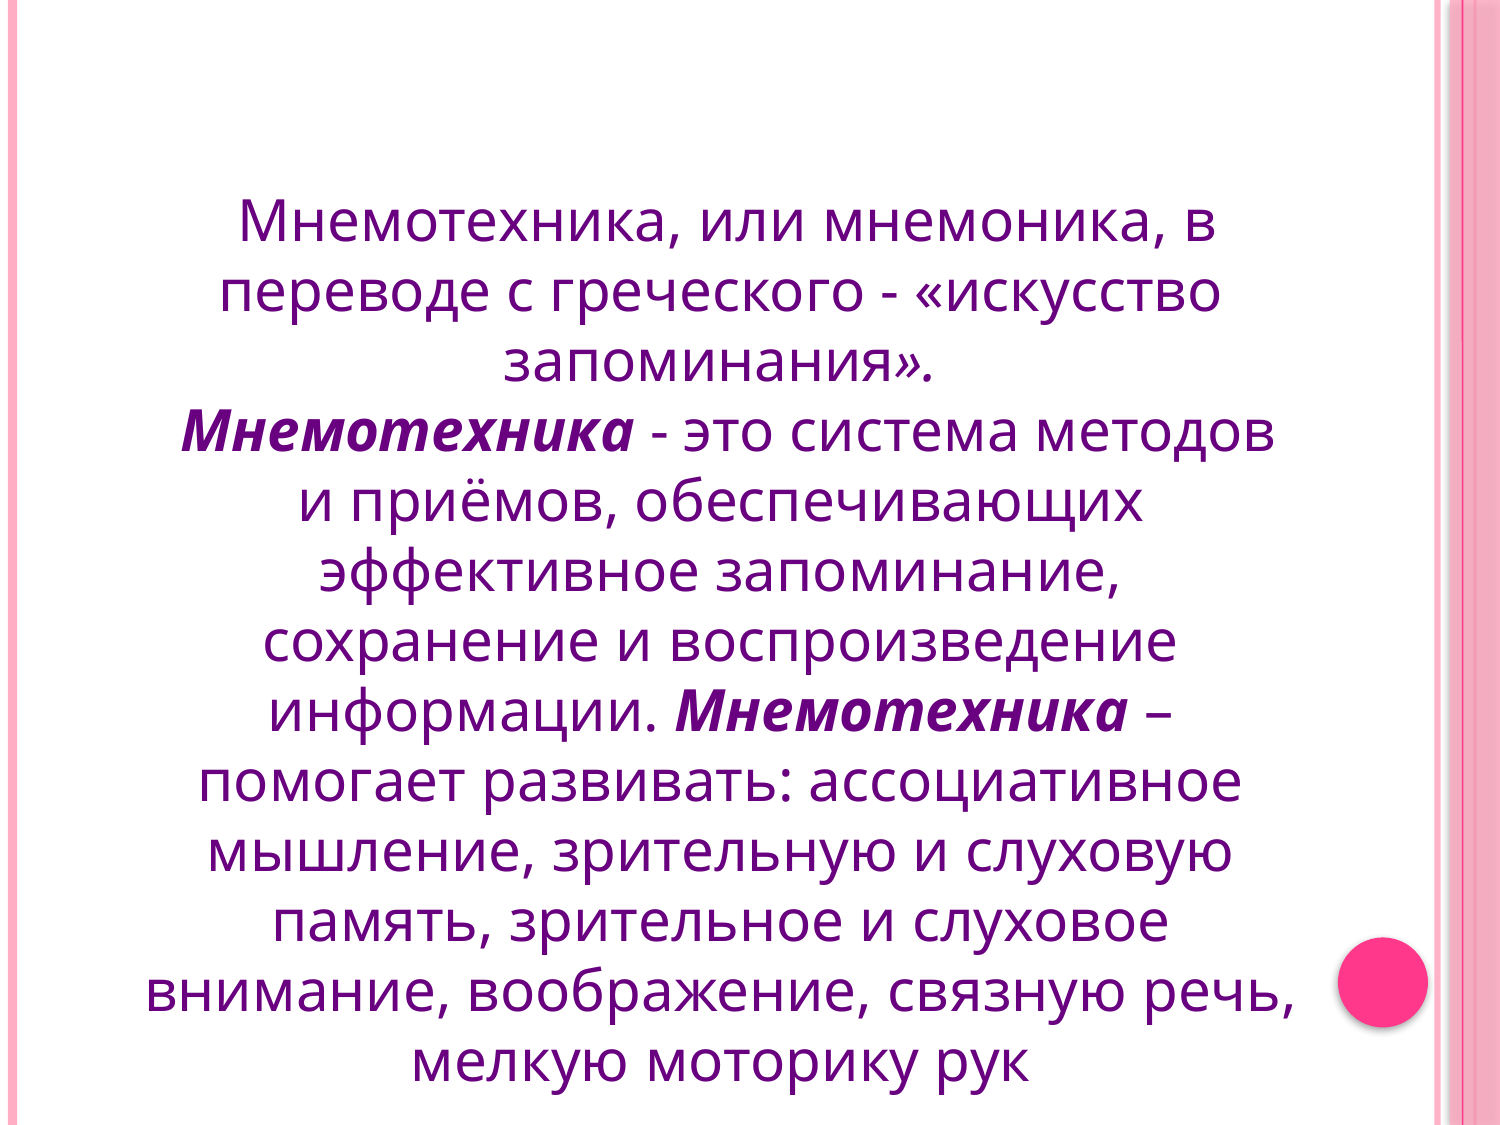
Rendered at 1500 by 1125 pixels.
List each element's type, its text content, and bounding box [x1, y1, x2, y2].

text_box Мнемотехника, или мнемоника, в переводе с греческого - «искусство запоминания». Мнемотехника - это система методов и приёмов, обеспечивающих эффективное запоминание, сохранение и воспроизведение информации. Мнемотехника – помогает развивать: ассоциативное мышление, зрительную и слуховую память, зрительное и слуховое внимание, воображение, связную речь, мелкую моторику рук [128, 175, 1313, 1101]
